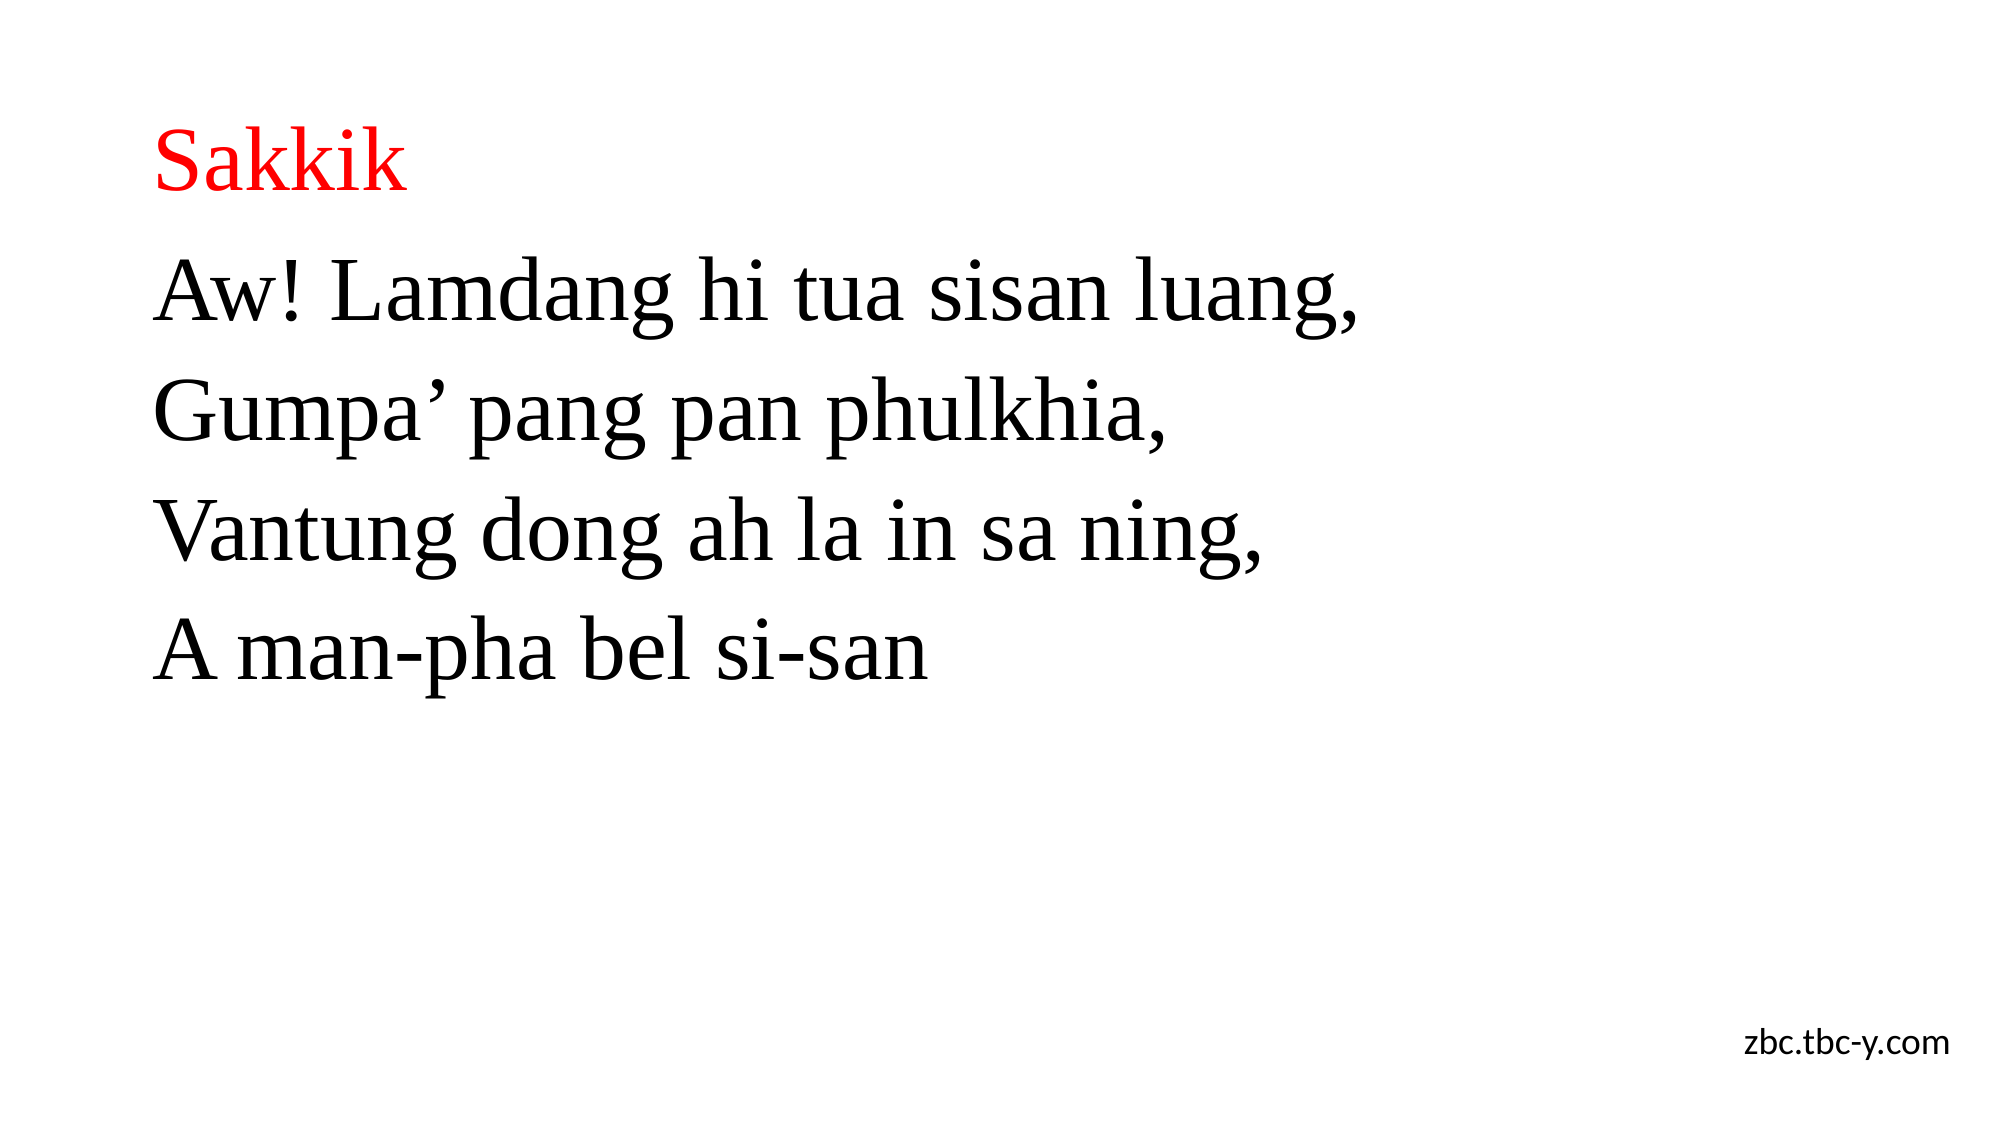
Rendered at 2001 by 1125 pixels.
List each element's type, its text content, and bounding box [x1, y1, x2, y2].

text_box zbc.tbc-y.com [1728, 1009, 2000, 1070]
list Aw! Lamdang hi tua sisan luang, Gumpa’ pang pan phulkhia, Vantung dong ah la in sa ning, A man-pha bel si-san [137, 233, 1863, 835]
title Sakkik [137, 80, 1863, 233]
